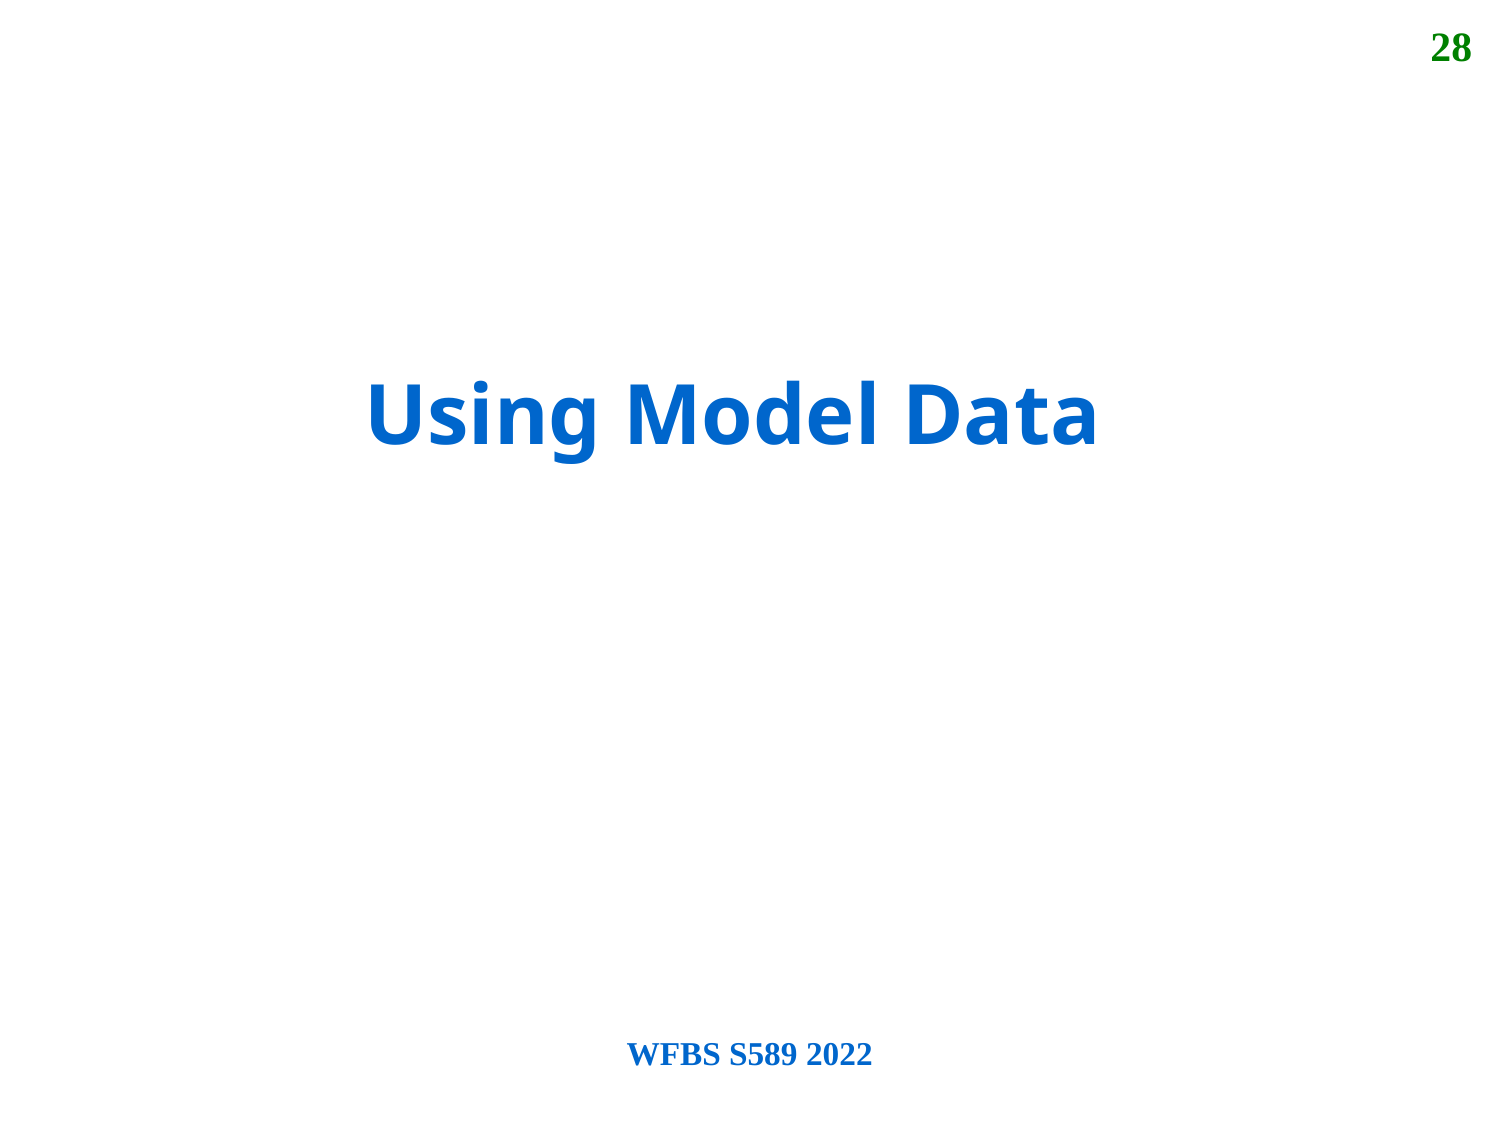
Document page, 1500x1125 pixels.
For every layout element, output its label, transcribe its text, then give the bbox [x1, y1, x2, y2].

footer WFBS S589 2022 [512, 1025, 988, 1100]
slide_number 28 [1412, 12, 1488, 88]
text_box Using Model Data [37, 354, 1450, 470]
